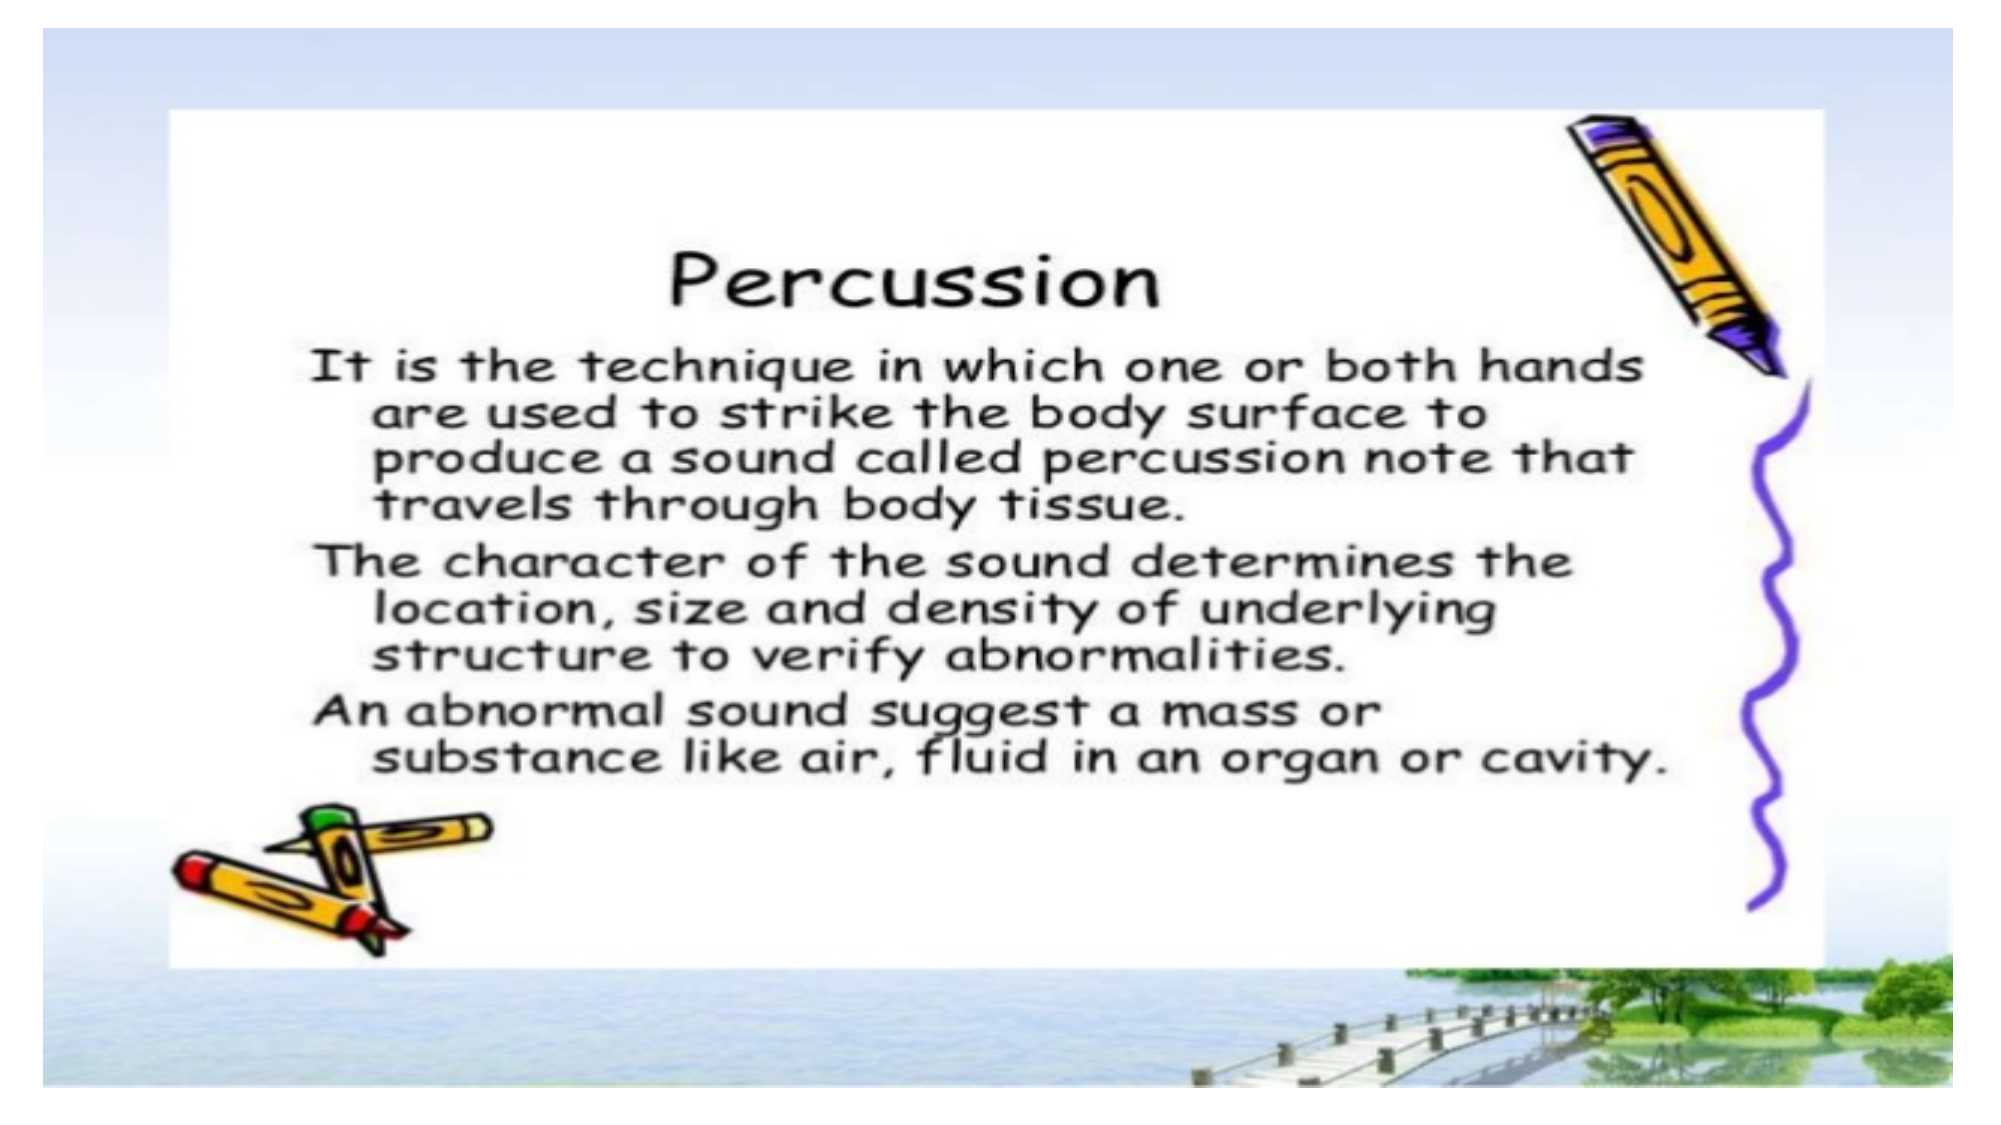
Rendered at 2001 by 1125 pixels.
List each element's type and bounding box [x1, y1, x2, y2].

picture [43, 28, 1953, 1088]
